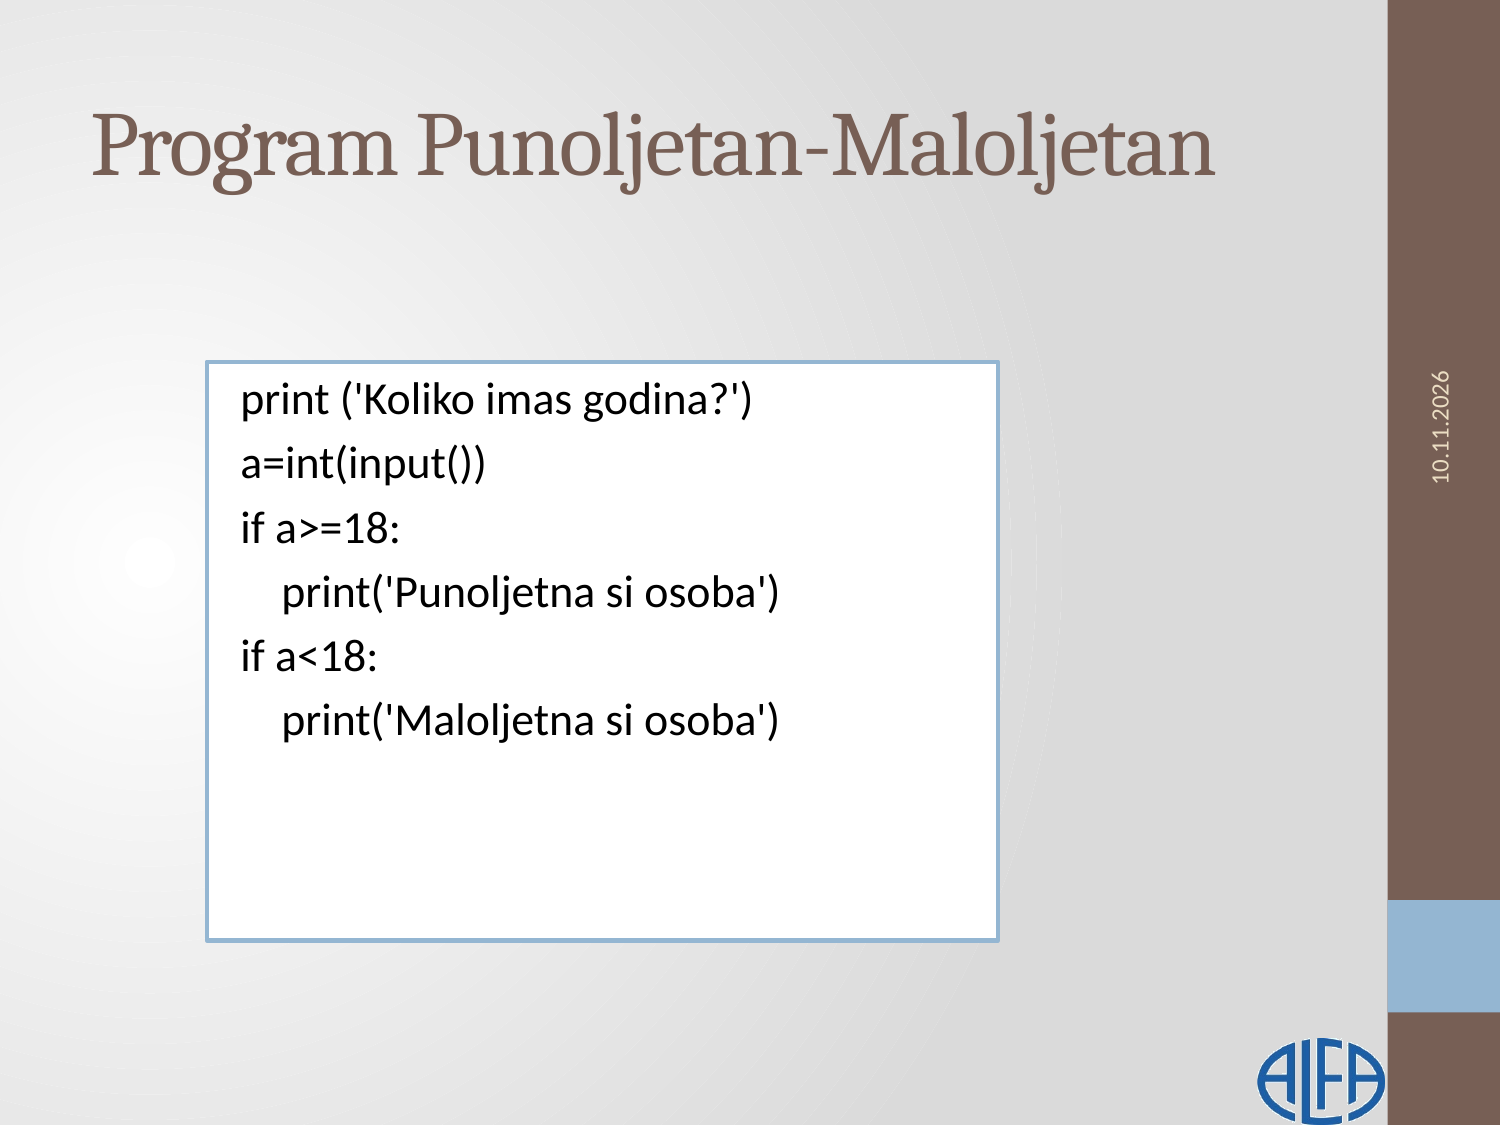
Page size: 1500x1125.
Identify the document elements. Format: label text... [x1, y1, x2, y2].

text_box print ('Koliko imas godina?') a=int(input()) if a>=18: print('Punoljetna si osoba') if a<18: print('Maloljetna si osoba') [205, 360, 1000, 943]
picture [1257, 1038, 1385, 1125]
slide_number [1408, 100, 1469, 501]
title Program Punoljetan-Maloljetan [75, 45, 1325, 233]
